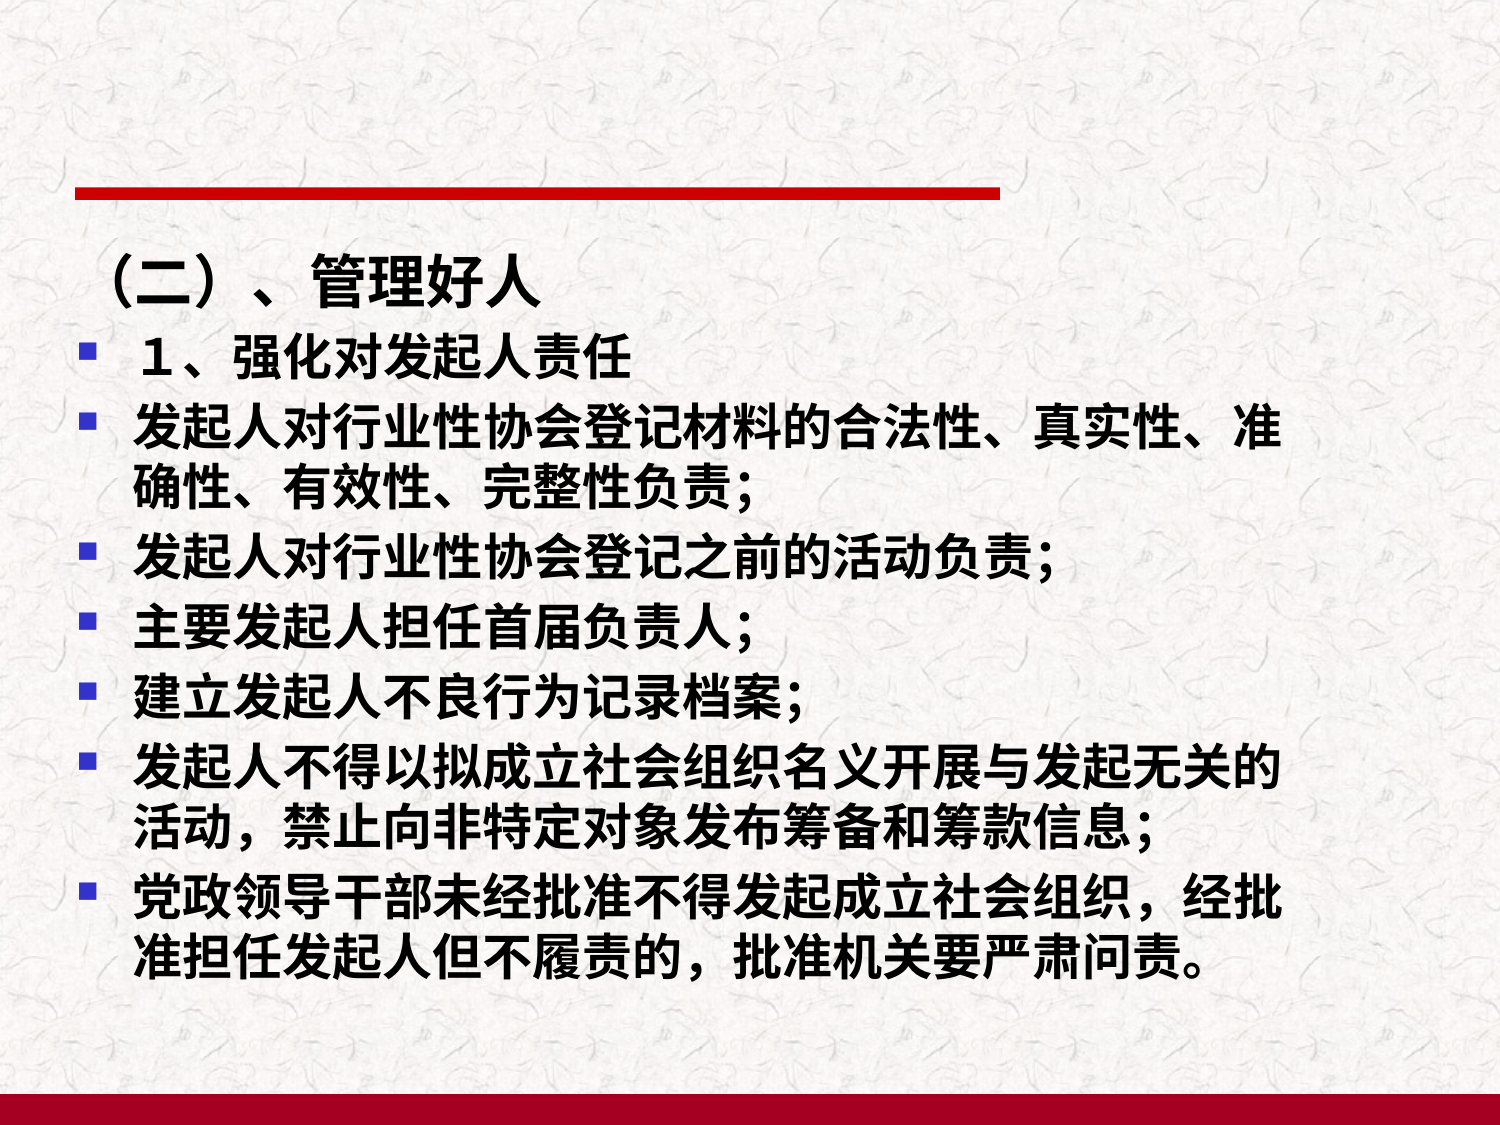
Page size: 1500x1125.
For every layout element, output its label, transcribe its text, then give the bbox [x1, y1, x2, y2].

picture [0, 0, 1500, 1094]
text_box （二）、管理好人 １、强化对发起人责任 发起人对行业性协会登记材料的合法性、真实性、准确性、有效性、完整性负责； 发起人对行业性协会登记之前的活动负责； 主要发起人担任首届负责人； 建立发起人不良行为记录档案； 发起人不得以拟成立社会组织名义开展与发起无关的活动，禁止向非特定对象发布筹备和筹款信息； 党政领导干部未经批准不得发起成立社会组织，经批准担任发起人但不履责的，批准机关要严肃问责。 [61, 237, 1337, 963]
